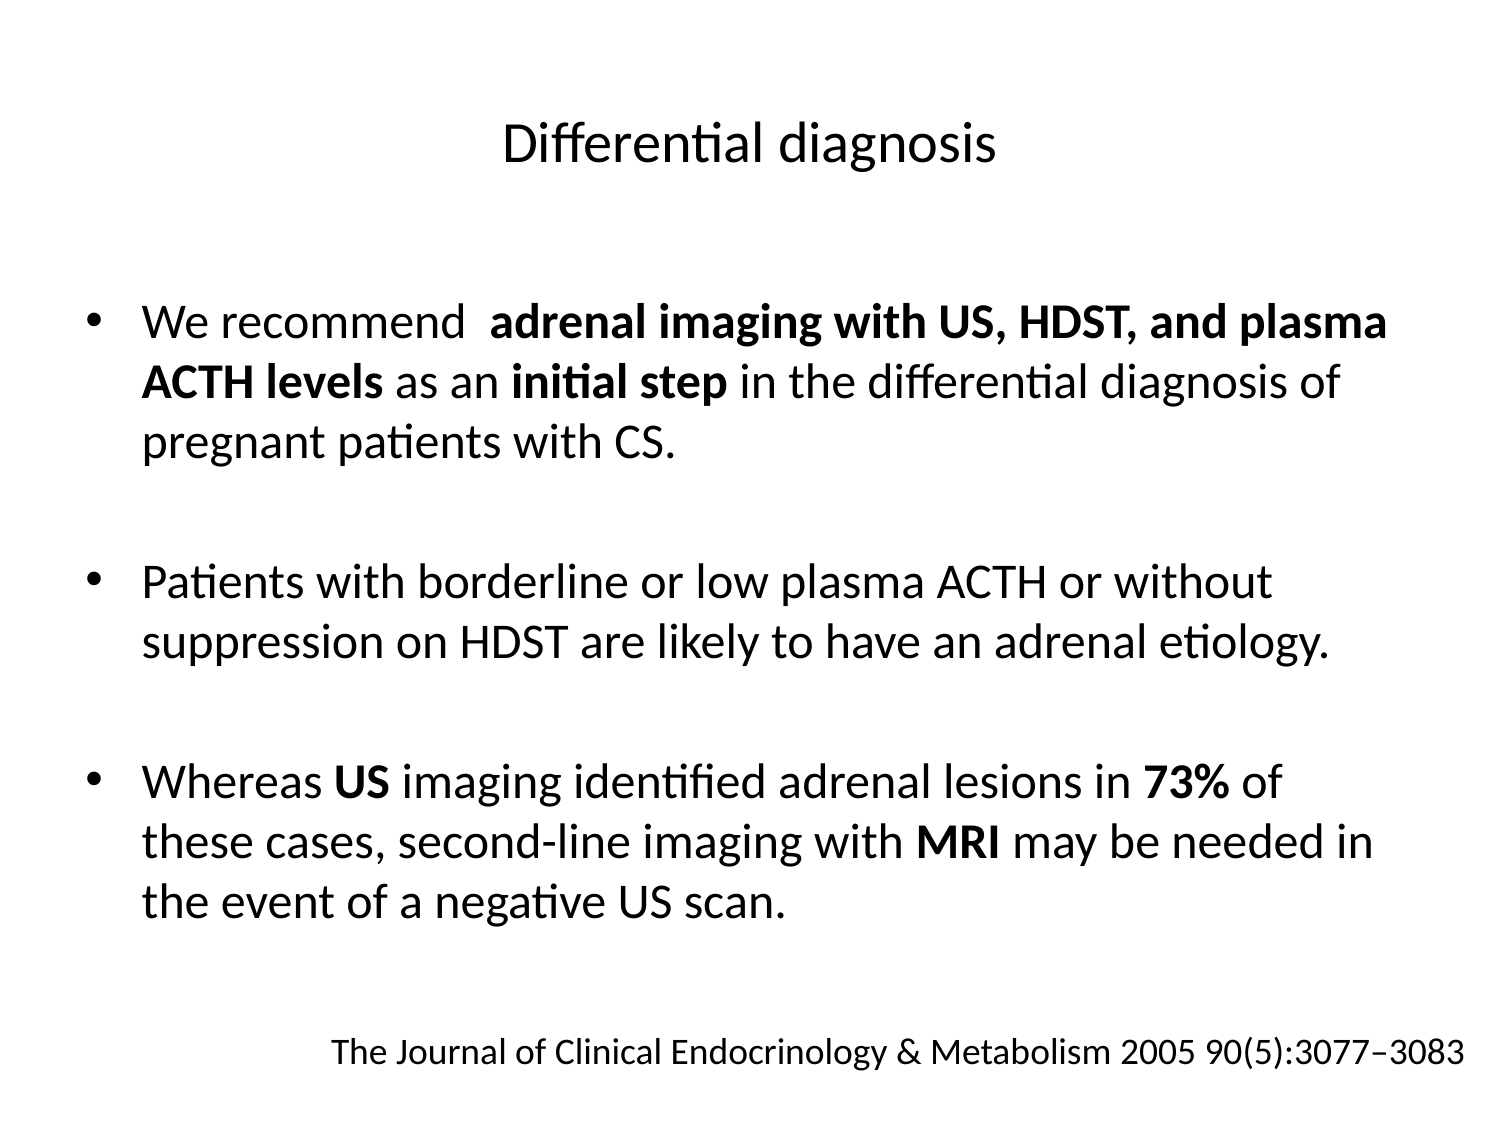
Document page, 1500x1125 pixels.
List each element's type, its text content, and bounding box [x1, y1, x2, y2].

text_box The Journal of Clinical Endocrinology & Metabolism 2005 90(5):3077–3083 [316, 1019, 1500, 1080]
title Differential diagnosis [75, 45, 1425, 233]
list We recommend adrenal imaging with US, HDST, and plasma ACTH levels as an initial step in the differential diagnosis of pregnant patients with CS. Patients with borderline or low plasma ACTH or without suppression on HDST are likely to have an adrenal etiology. Whereas US imaging identified adrenal lesions in 73% of these cases, second-line imaging with MRI may be needed in the event of a negative US scan. [70, 281, 1421, 1024]
